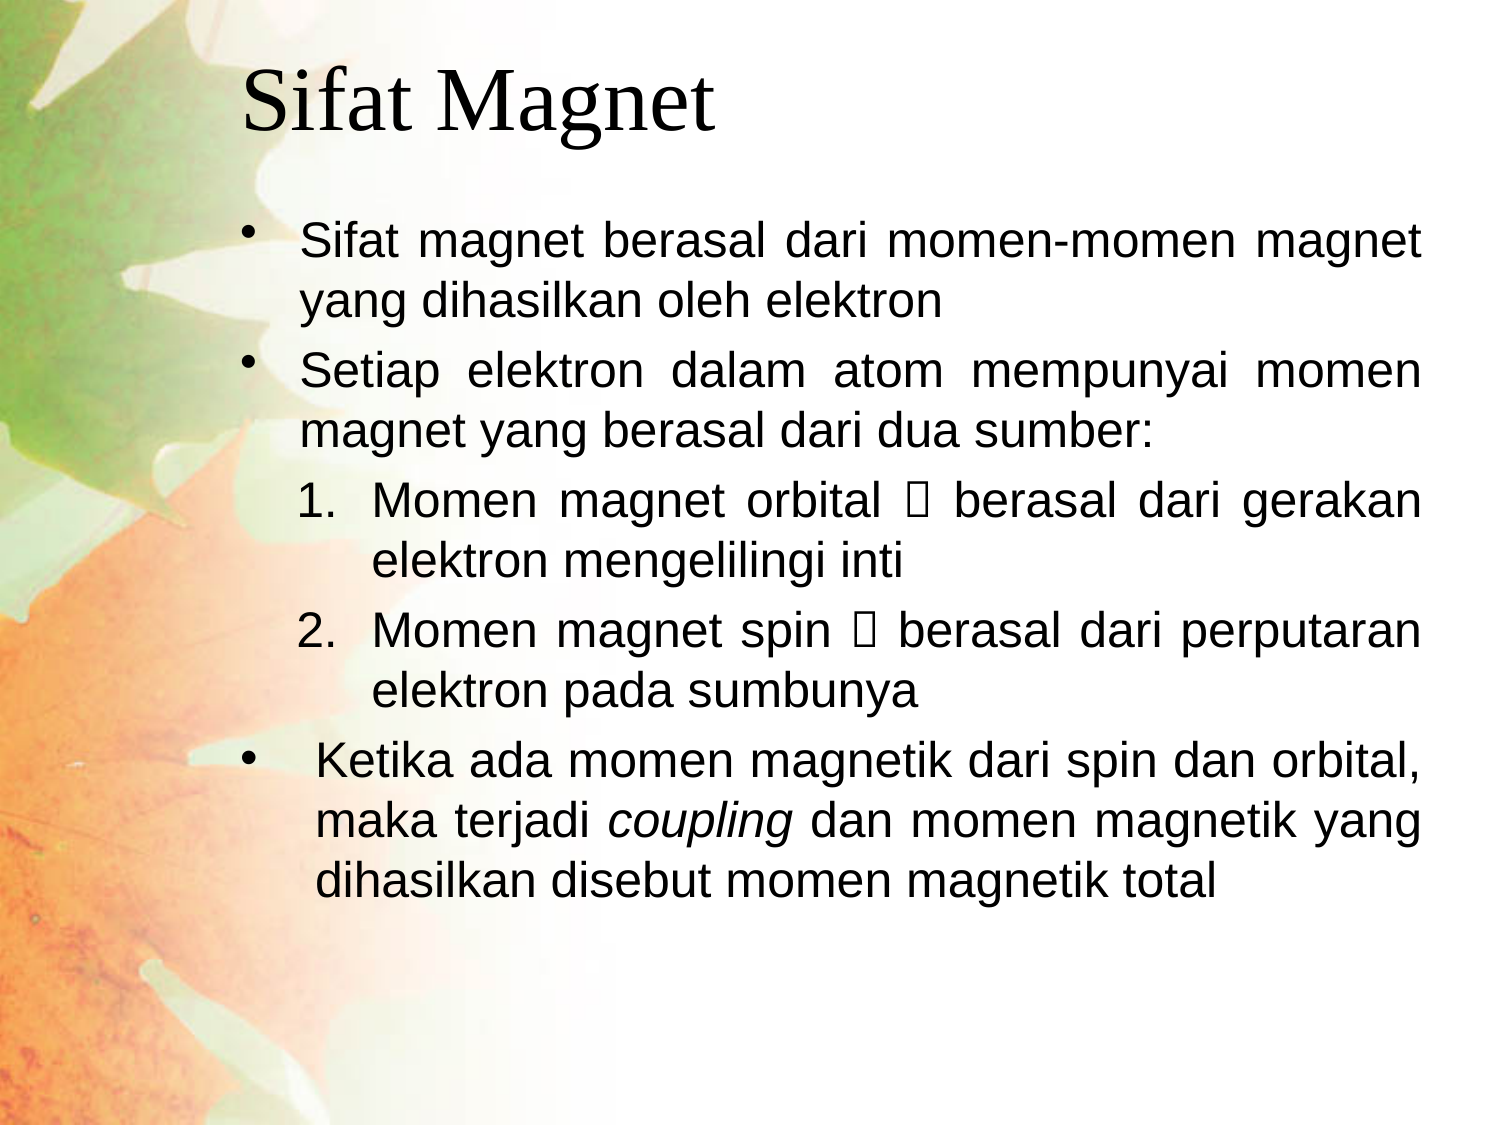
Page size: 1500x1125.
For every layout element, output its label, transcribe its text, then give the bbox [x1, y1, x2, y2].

picture [0, 0, 1500, 1125]
list Sifat magnet berasal dari momen-momen magnet yang dihasilkan oleh elektron Setiap elektron dalam atom mempunyai momen magnet yang berasal dari dua sumber: Momen magnet orbital  berasal dari gerakan elektron mengelilingi inti Momen magnet spin  berasal dari perputaran elektron pada sumbunya Ketika ada momen magnetik dari spin dan orbital, maka terjadi coupling dan momen magnetik yang dihasilkan disebut momen magnetik total [224, 199, 1438, 1071]
title Sifat Magnet [224, 24, 1438, 163]
